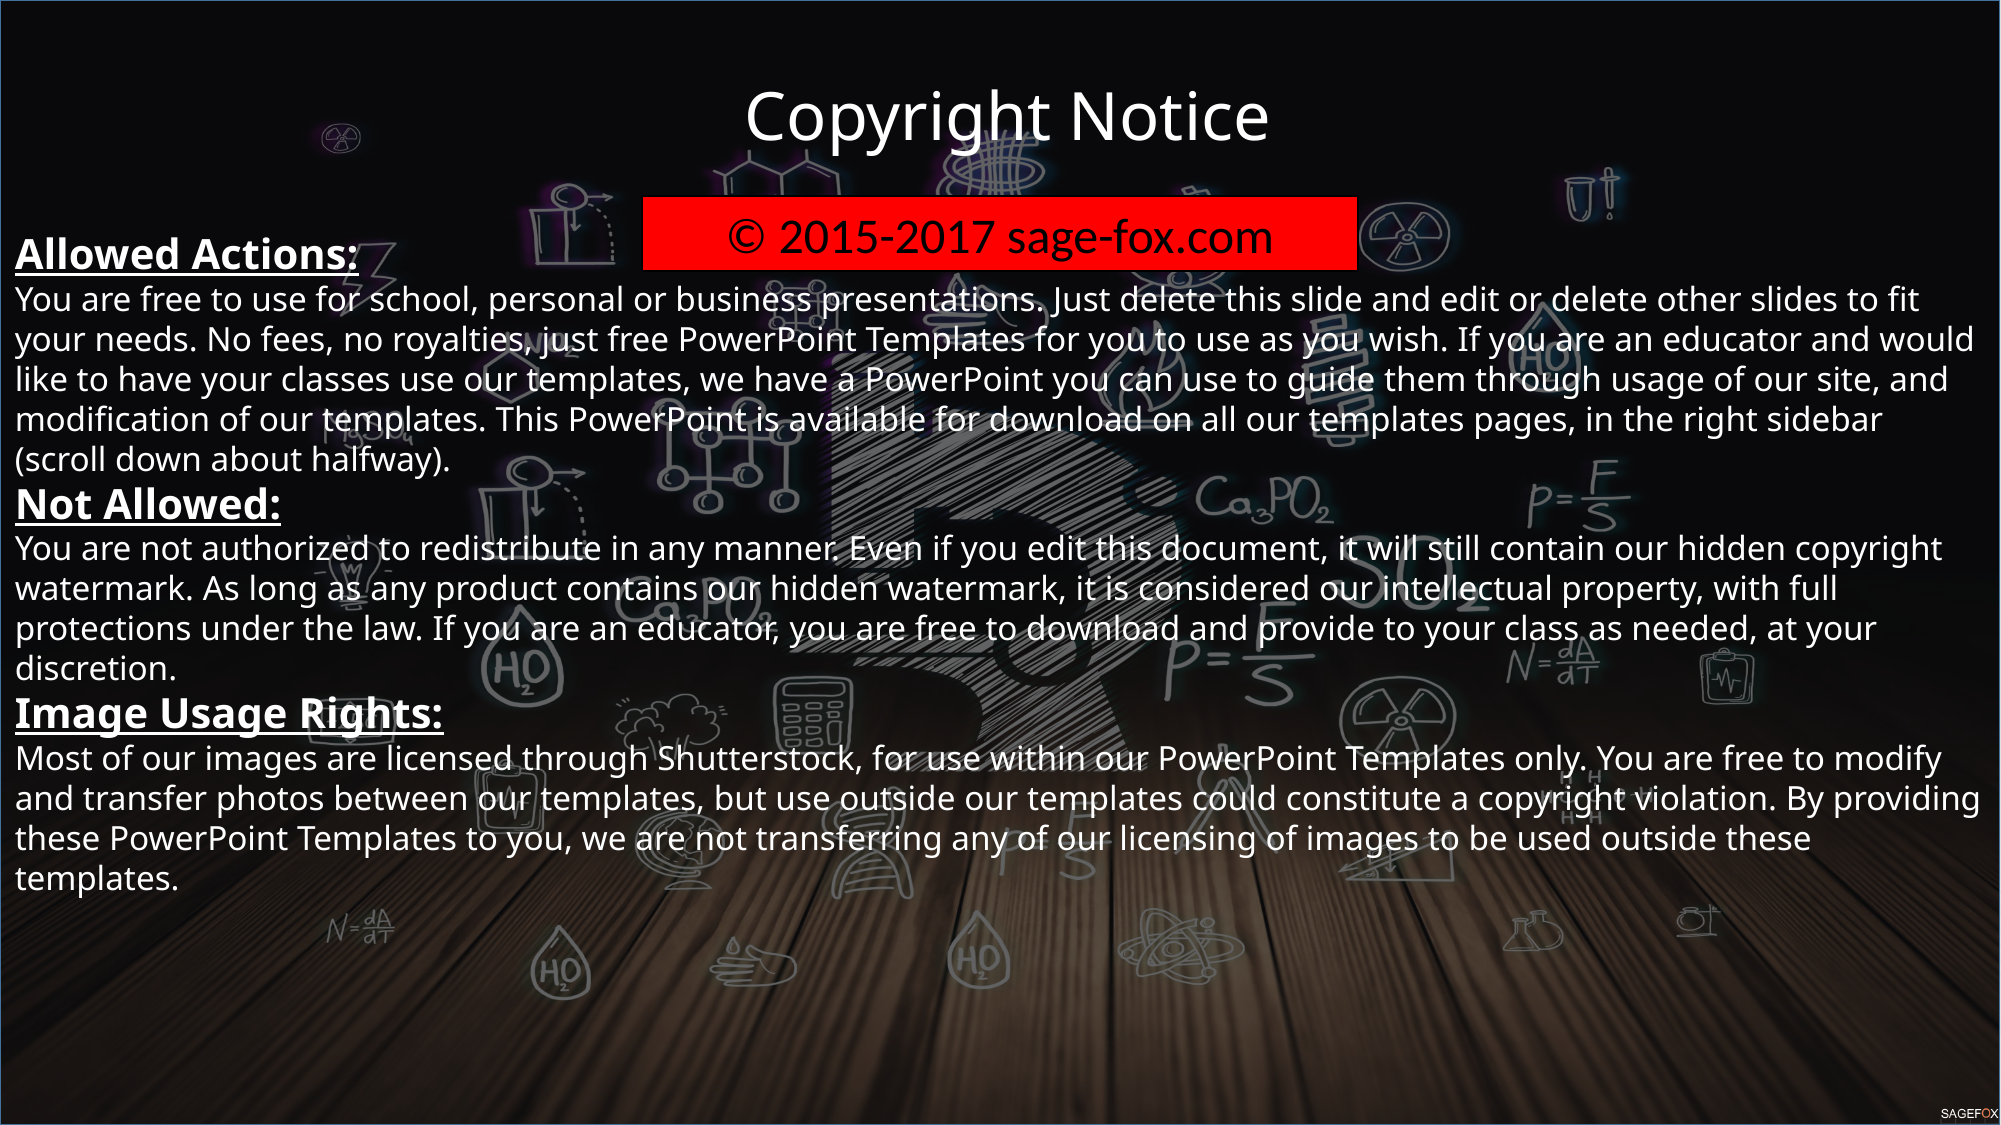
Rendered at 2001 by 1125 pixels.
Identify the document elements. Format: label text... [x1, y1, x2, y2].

title Copyright Notice [493, 60, 1524, 178]
text_box Allowed Actions: You are free to use for school, personal or business presentations. Just delete this slide and edit or delete other slides to fit your needs. No fees, no royalties, just free PowerPoint Templates for you to use as you wish. If you are an educator and would like to have your classes use our templates, we have a PowerPoint you can use to guide them through usage of our site, and modification of our templates. This PowerPoint is available for download on all our templates pages, in the right sidebar (scroll down about halfway). Not Allowed: You are not authorized to redistribute in any manner. Even if you edit this document, it will still contain our hidden copyright watermark. As long as any product contains our hidden watermark, it is considered our intellectual property, with full protections under the law. If you are an educator, you are free to download and provide to your class as needed, at your discretion. Image Usage Rights: Most of our images are licensed through Shutterstock, for use within our PowerPoint Templates only. You are free to modify and transfer photos between our templates, but use outside our templates could constitute a copyright violation. By providing these PowerPoint Templates to you, we are not transferring any of our licensing of images to be used outside these templates. [0, 0, 2000, 1125]
text_box © 2015-2017 sage-fox.com [641, 196, 1358, 272]
